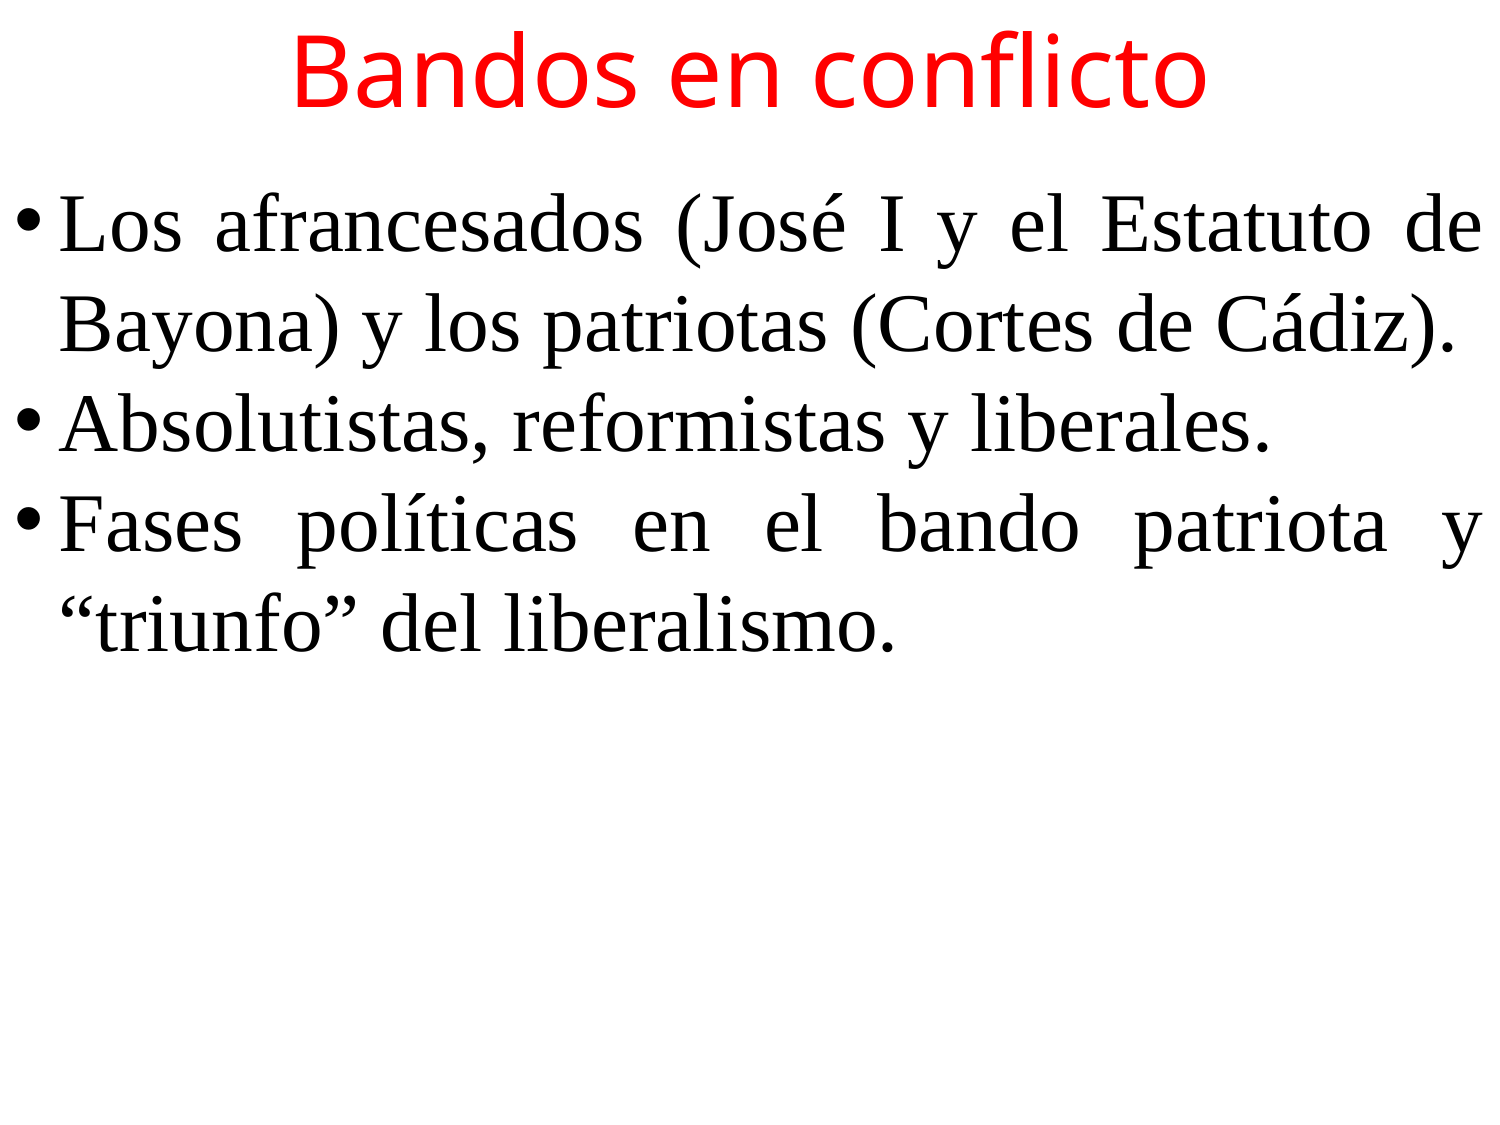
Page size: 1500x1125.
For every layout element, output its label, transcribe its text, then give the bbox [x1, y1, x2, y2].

text_box Los afrancesados (José I y el Estatuto de Bayona) y los patriotas (Cortes de Cádiz). Absolutistas, reformistas y liberales. Fases políticas en el bando patriota y “triunfo” del liberalismo. [0, 160, 1500, 676]
text_box Bandos en conflicto [0, 0, 1500, 135]
